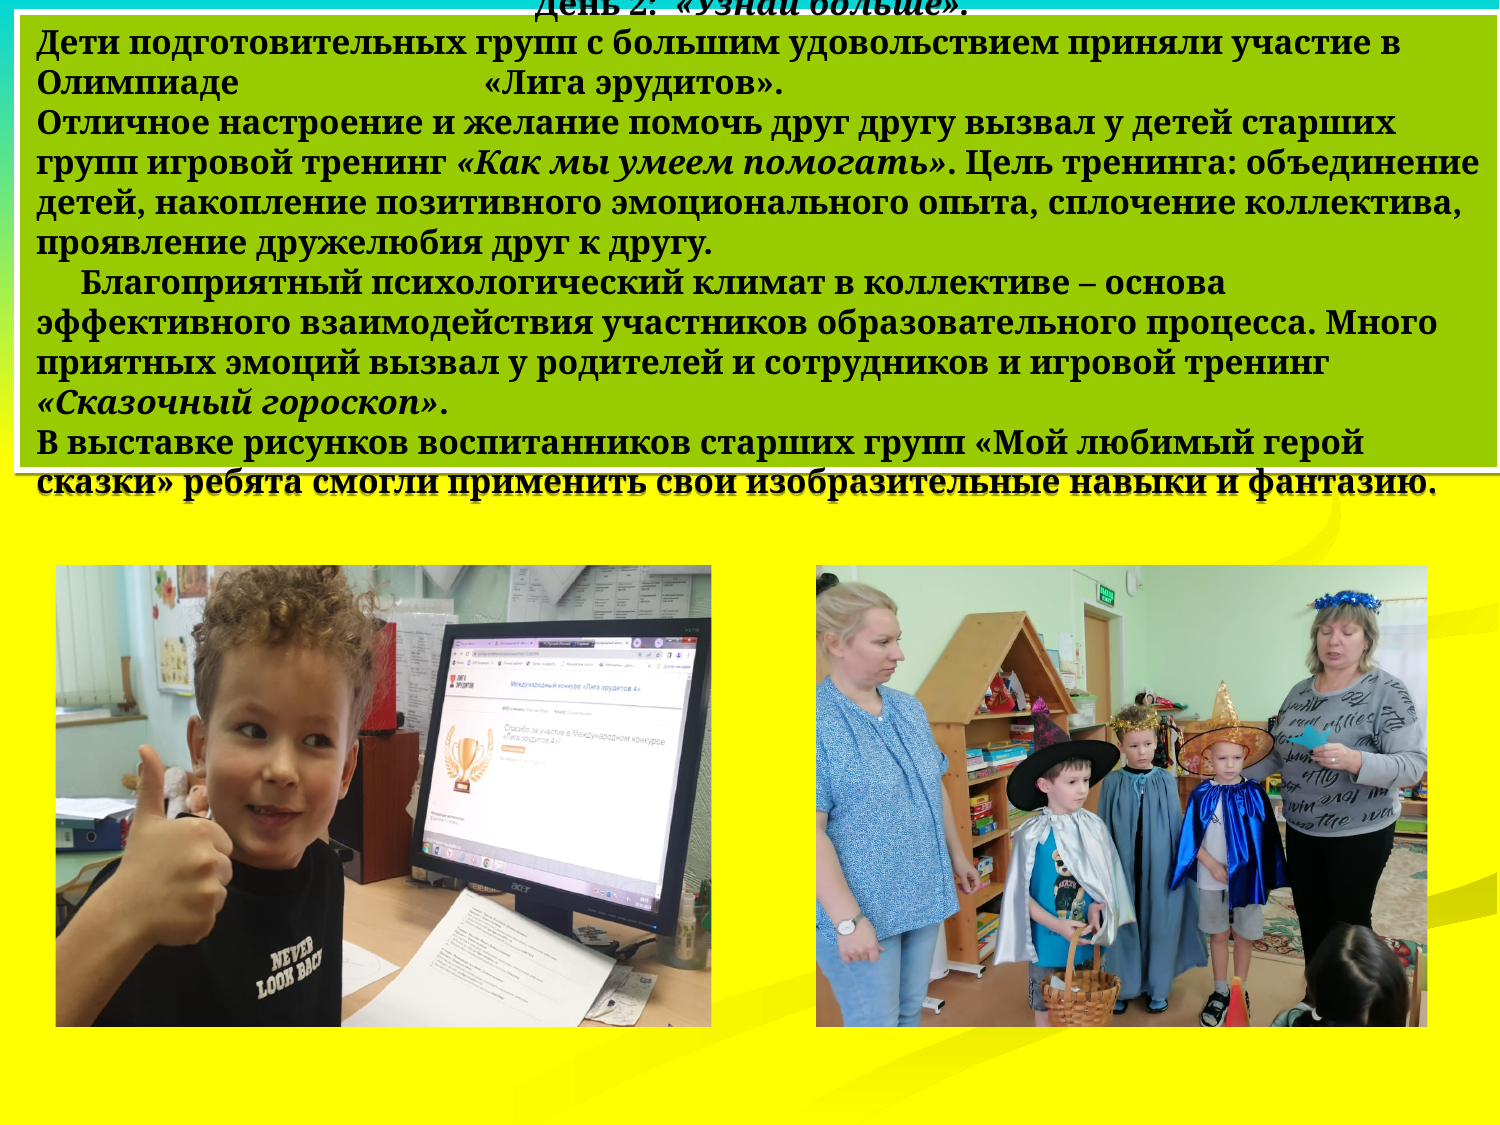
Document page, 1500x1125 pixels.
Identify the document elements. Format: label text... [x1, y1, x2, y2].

title День 2: «Узнай больше». Дети подготовительных групп с большим удовольствием приняли участие в Олимпиаде «Лига эрудитов». Отличное настроение и желание помочь друг другу вызвал у детей старших групп игровой тренинг «Как мы умеем помогать». Цель тренинга: объединение детей, накопление позитивного эмоционального опыта, сплочение коллектива, проявление дружелюбия друг к другу. Благоприятный психологический климат в коллективе – основа эффективного взаимодействия участников образовательного процесса. Много приятных эмоций вызвал у родителей и сотрудников и игровой тренинг «Сказочный гороскоп». В выставке рисунков воспитанников старших групп «Мой любимый герой сказки» ребята смогли применить свои изобразительные навыки и фантазию. [17, 12, 1500, 471]
picture [816, 565, 1428, 1027]
picture [55, 565, 712, 1027]
